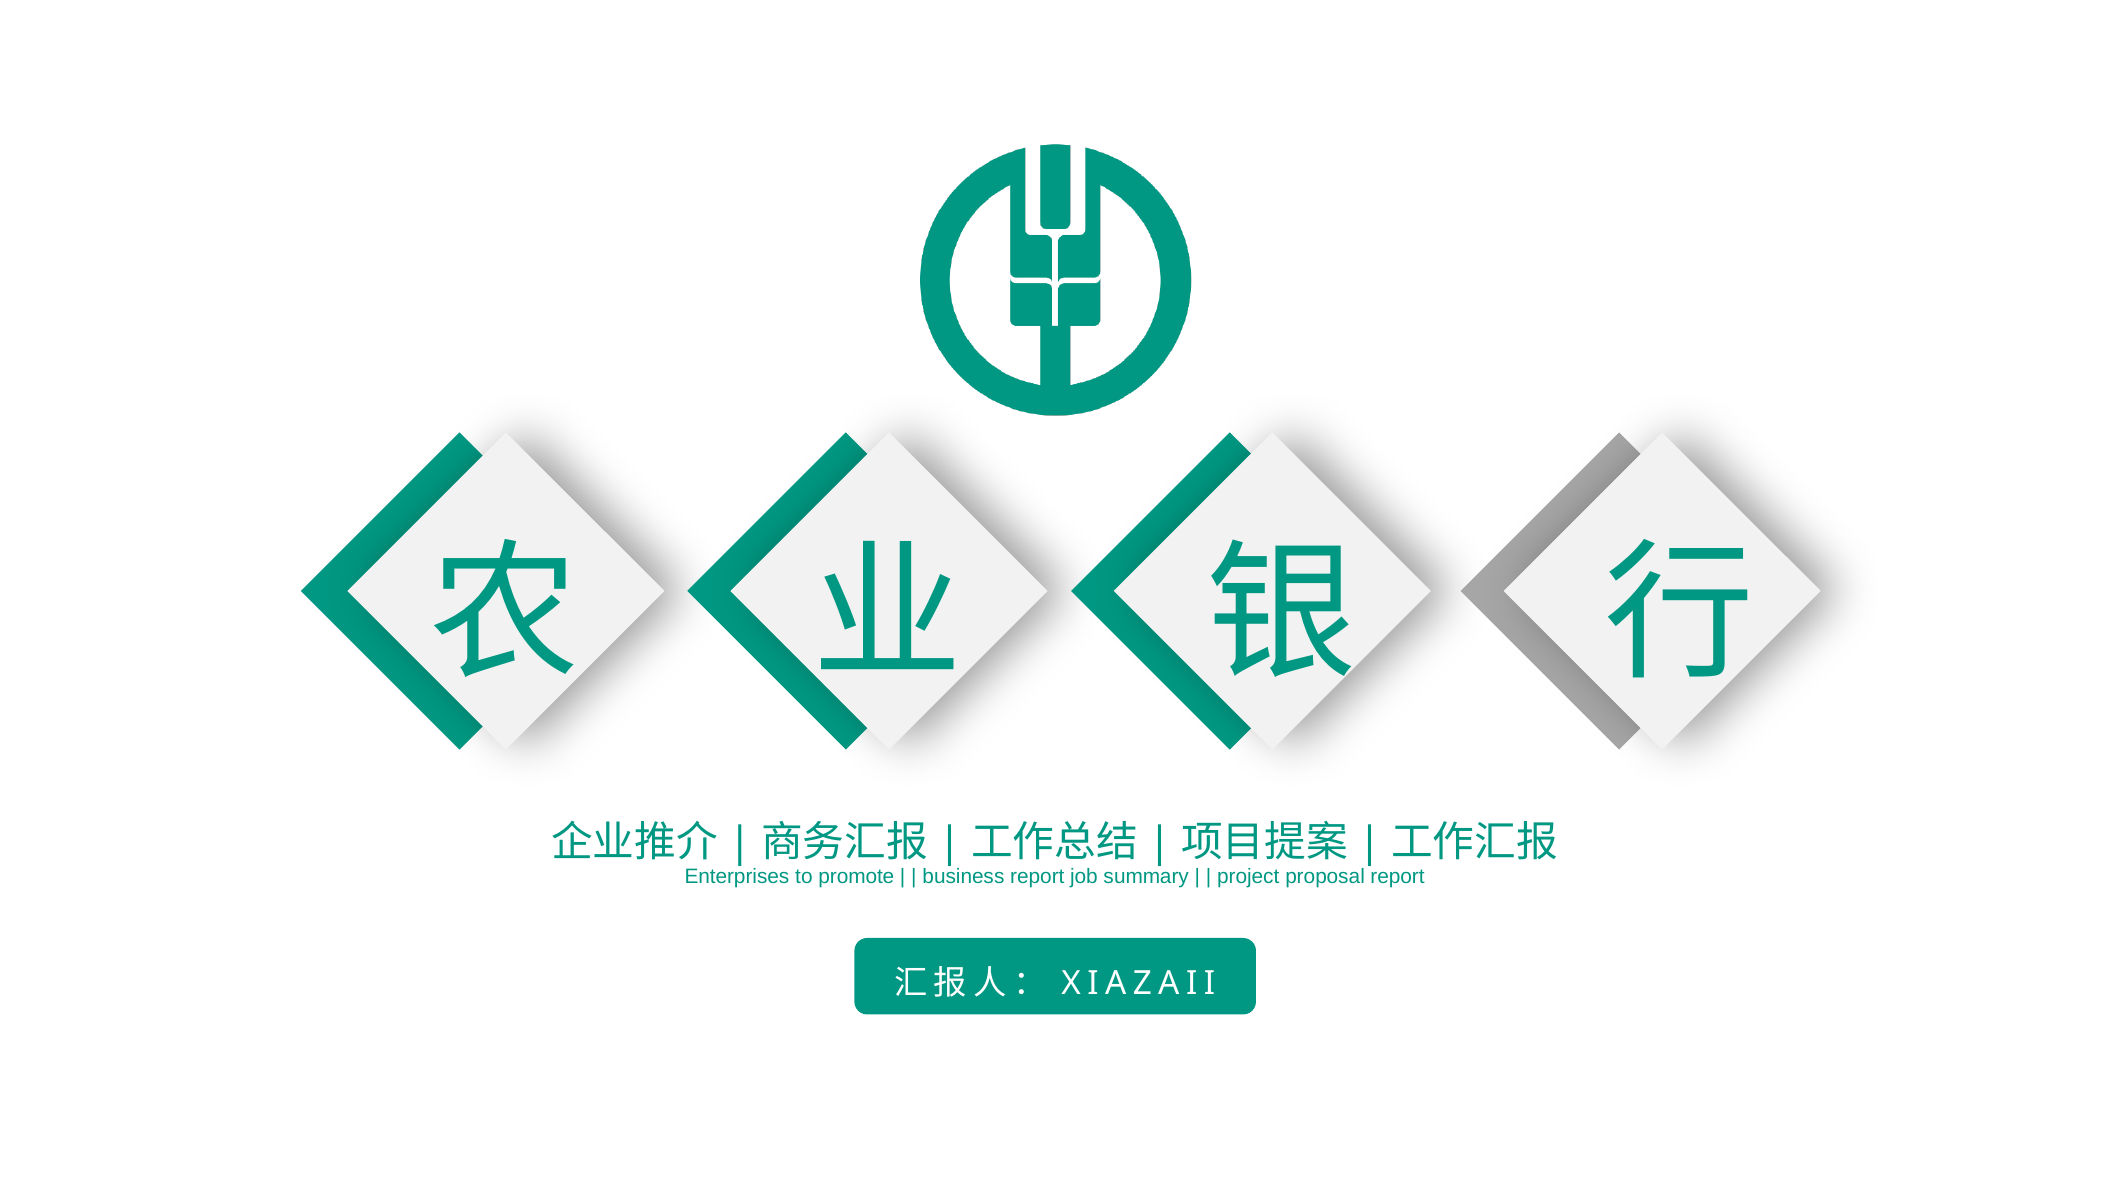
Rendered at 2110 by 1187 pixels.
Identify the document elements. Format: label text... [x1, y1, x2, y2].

text_box [1224, 703, 1321, 752]
text_box [978, 519, 1050, 663]
text_box [1069, 430, 1239, 752]
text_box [853, 937, 1257, 1015]
picture [887, 126, 1224, 433]
text_box [345, 522, 414, 660]
text_box [1614, 703, 1711, 752]
text_box [685, 430, 855, 752]
text_box [1372, 530, 1433, 652]
text_box [1112, 512, 1191, 670]
text_box [1459, 430, 1628, 752]
text_box 行 [1590, 507, 1770, 703]
text_box 银 [1191, 507, 1372, 703]
text_box [595, 520, 666, 662]
text_box [429, 430, 582, 507]
text_box [840, 703, 938, 752]
text_box [299, 430, 470, 752]
text_box [1502, 430, 1739, 679]
text_box 业 [798, 507, 978, 703]
text_box 农 [414, 507, 595, 703]
text_box Enterprises to promote | | business report job summary | | project proposal report [483, 862, 1626, 888]
text_box [728, 521, 798, 661]
text_box [812, 432, 966, 507]
text_box [1770, 538, 1823, 644]
text_box [1196, 430, 1349, 507]
text_box [457, 703, 554, 752]
text_box 企业推介|商务汇报|工作总结|项目提案|工作汇报 [464, 807, 1646, 873]
